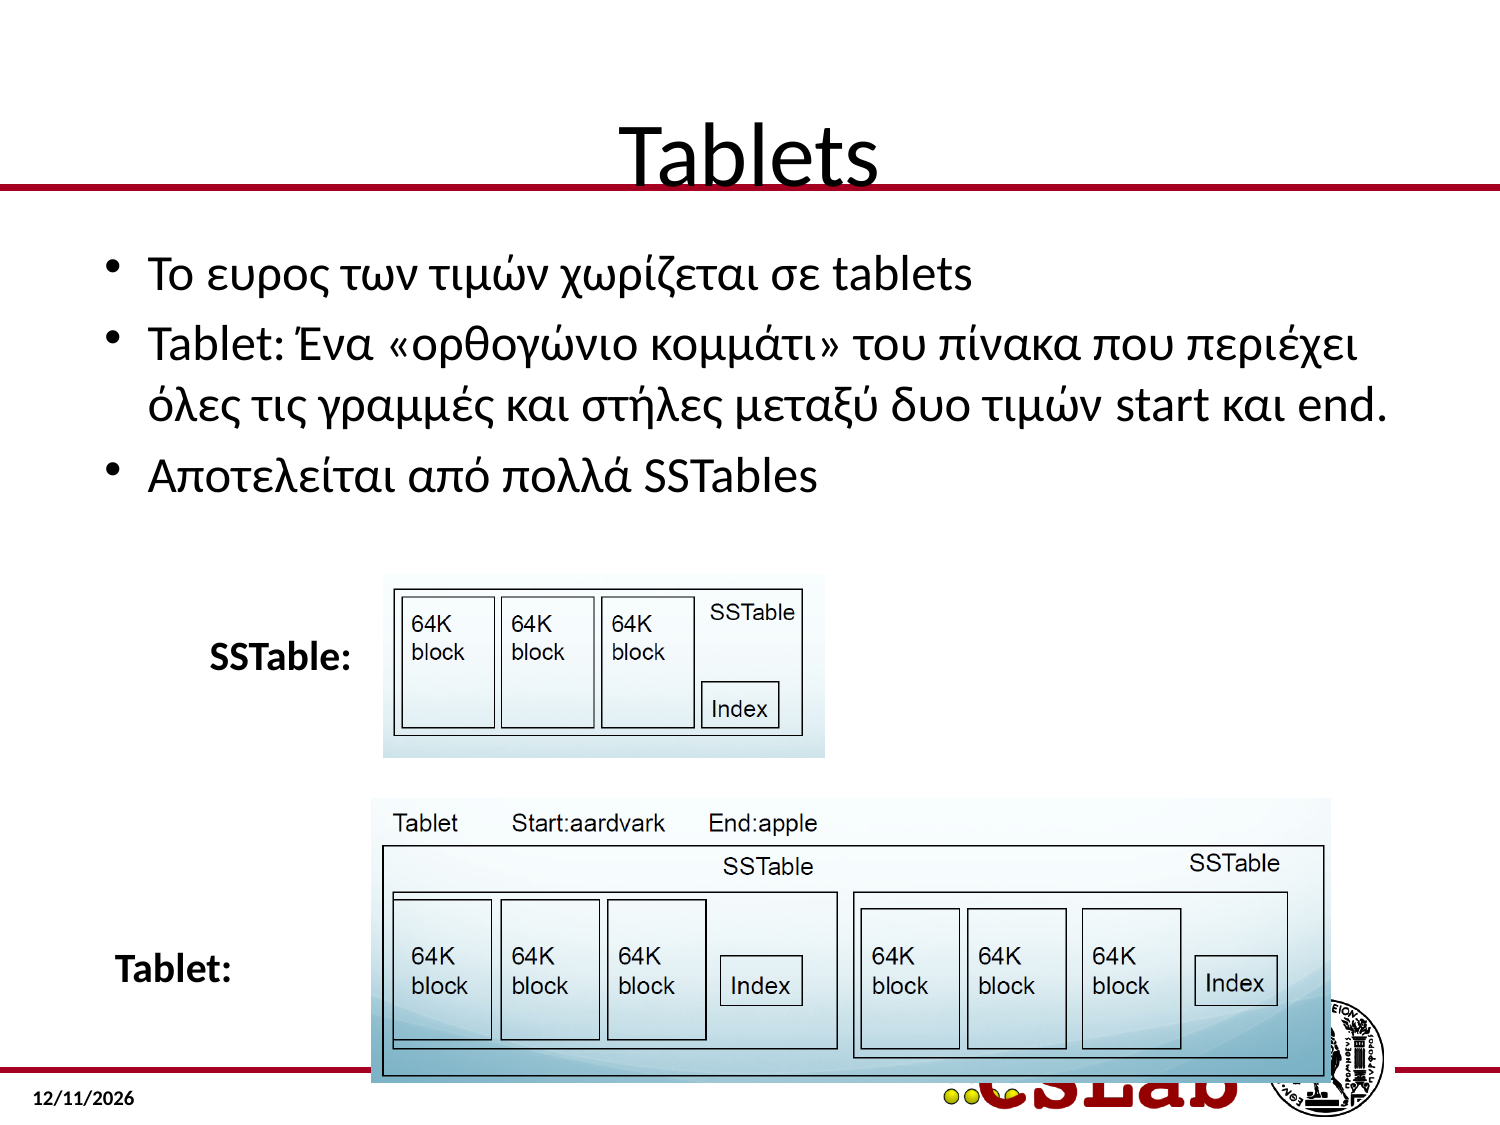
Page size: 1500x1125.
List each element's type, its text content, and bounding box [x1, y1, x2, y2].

title Tablets [74, 55, 1426, 231]
text_box Tablet: [100, 933, 349, 999]
list Το ευρος των τιμών χωρίζεται σε tablets Tablet: Ένα «ορθογώνιο κομμάτι» του πίνακα που περιέχει όλες τις γραμμές και στήλες μεταξύ δυο τιμών start και end. Αποτελείται από πολλά SSTables [74, 231, 1426, 548]
text_box SSTable: [194, 621, 378, 687]
picture [371, 798, 1384, 1118]
picture [383, 573, 825, 758]
